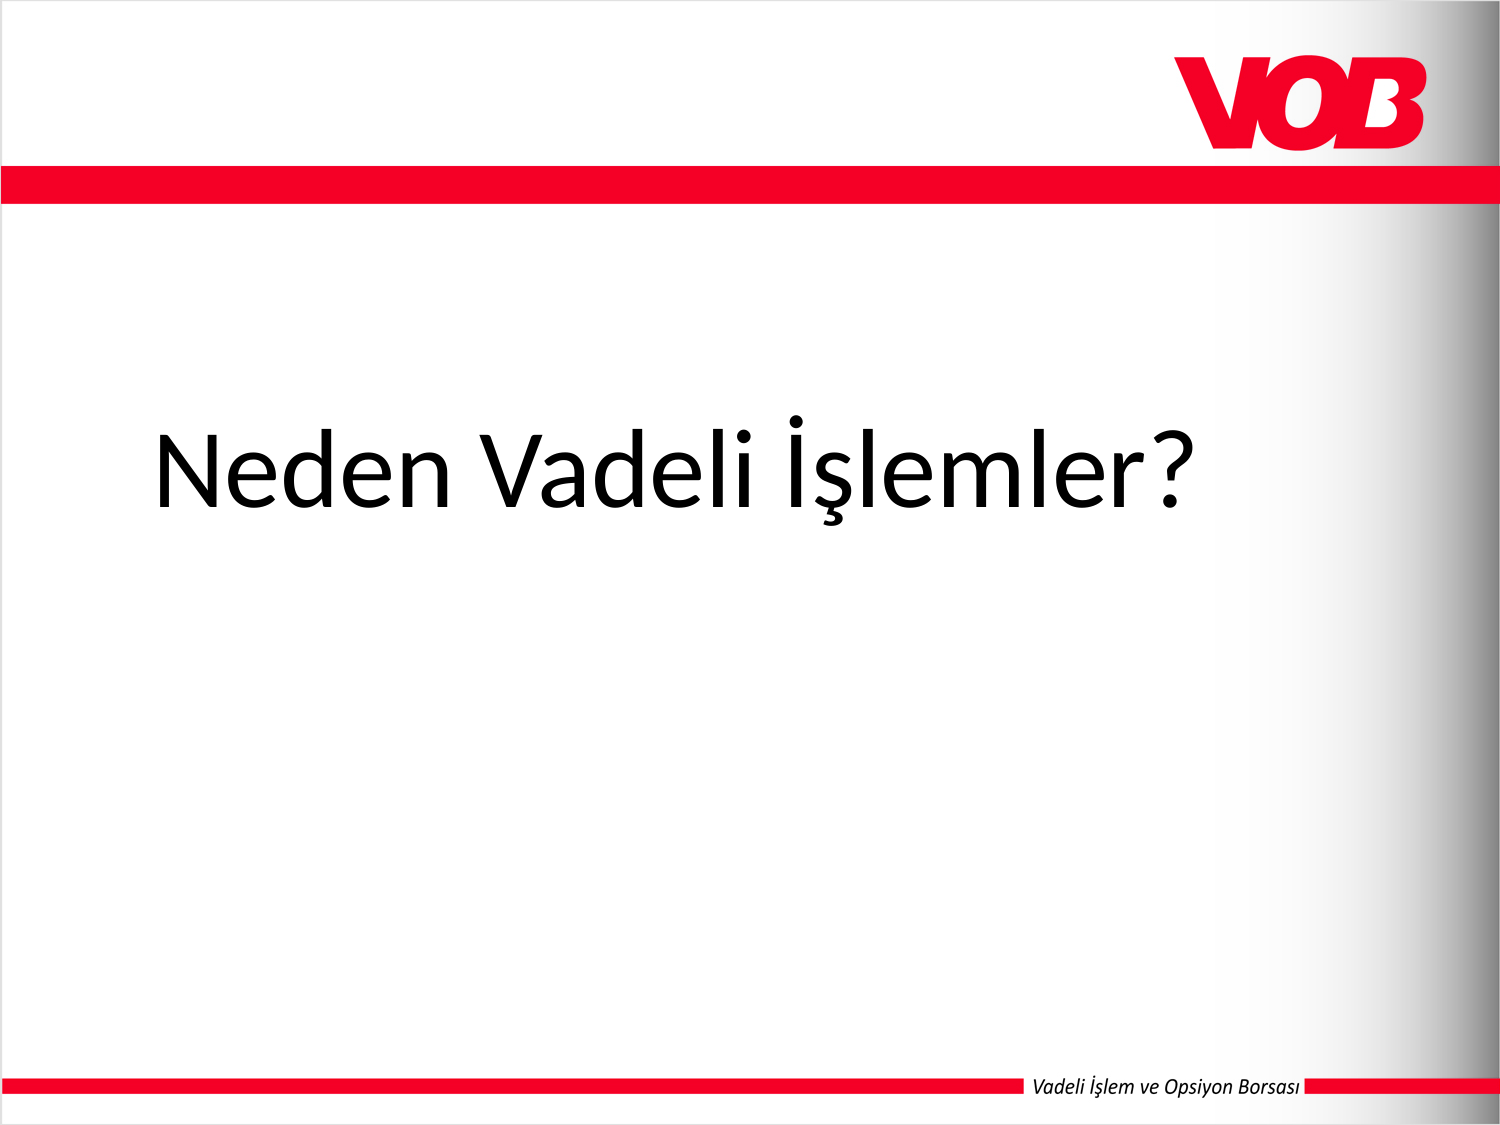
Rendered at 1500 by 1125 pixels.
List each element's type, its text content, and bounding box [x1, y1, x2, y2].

picture [0, 0, 1500, 1125]
text_box Neden Vadeli İşlemler? [137, 387, 1400, 999]
